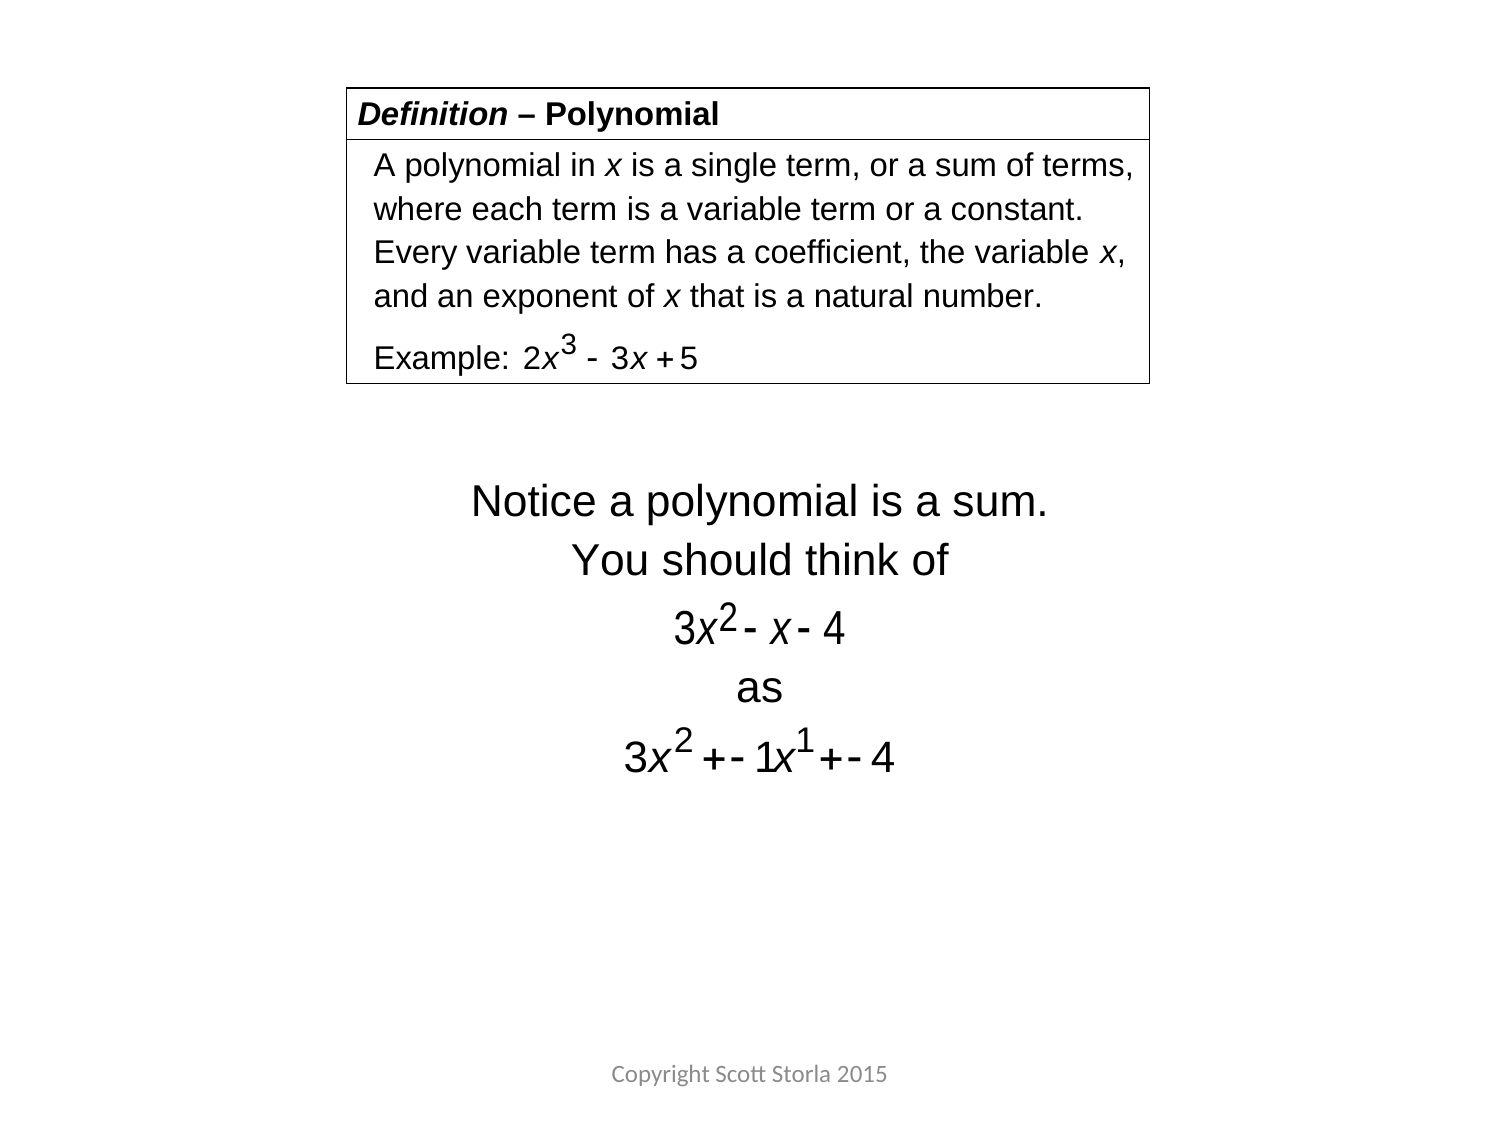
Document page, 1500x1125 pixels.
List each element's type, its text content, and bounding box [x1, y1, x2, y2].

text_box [284, 87, 1213, 430]
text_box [362, 474, 1158, 826]
footer Copyright Scott Storla 2015 [512, 1042, 988, 1103]
